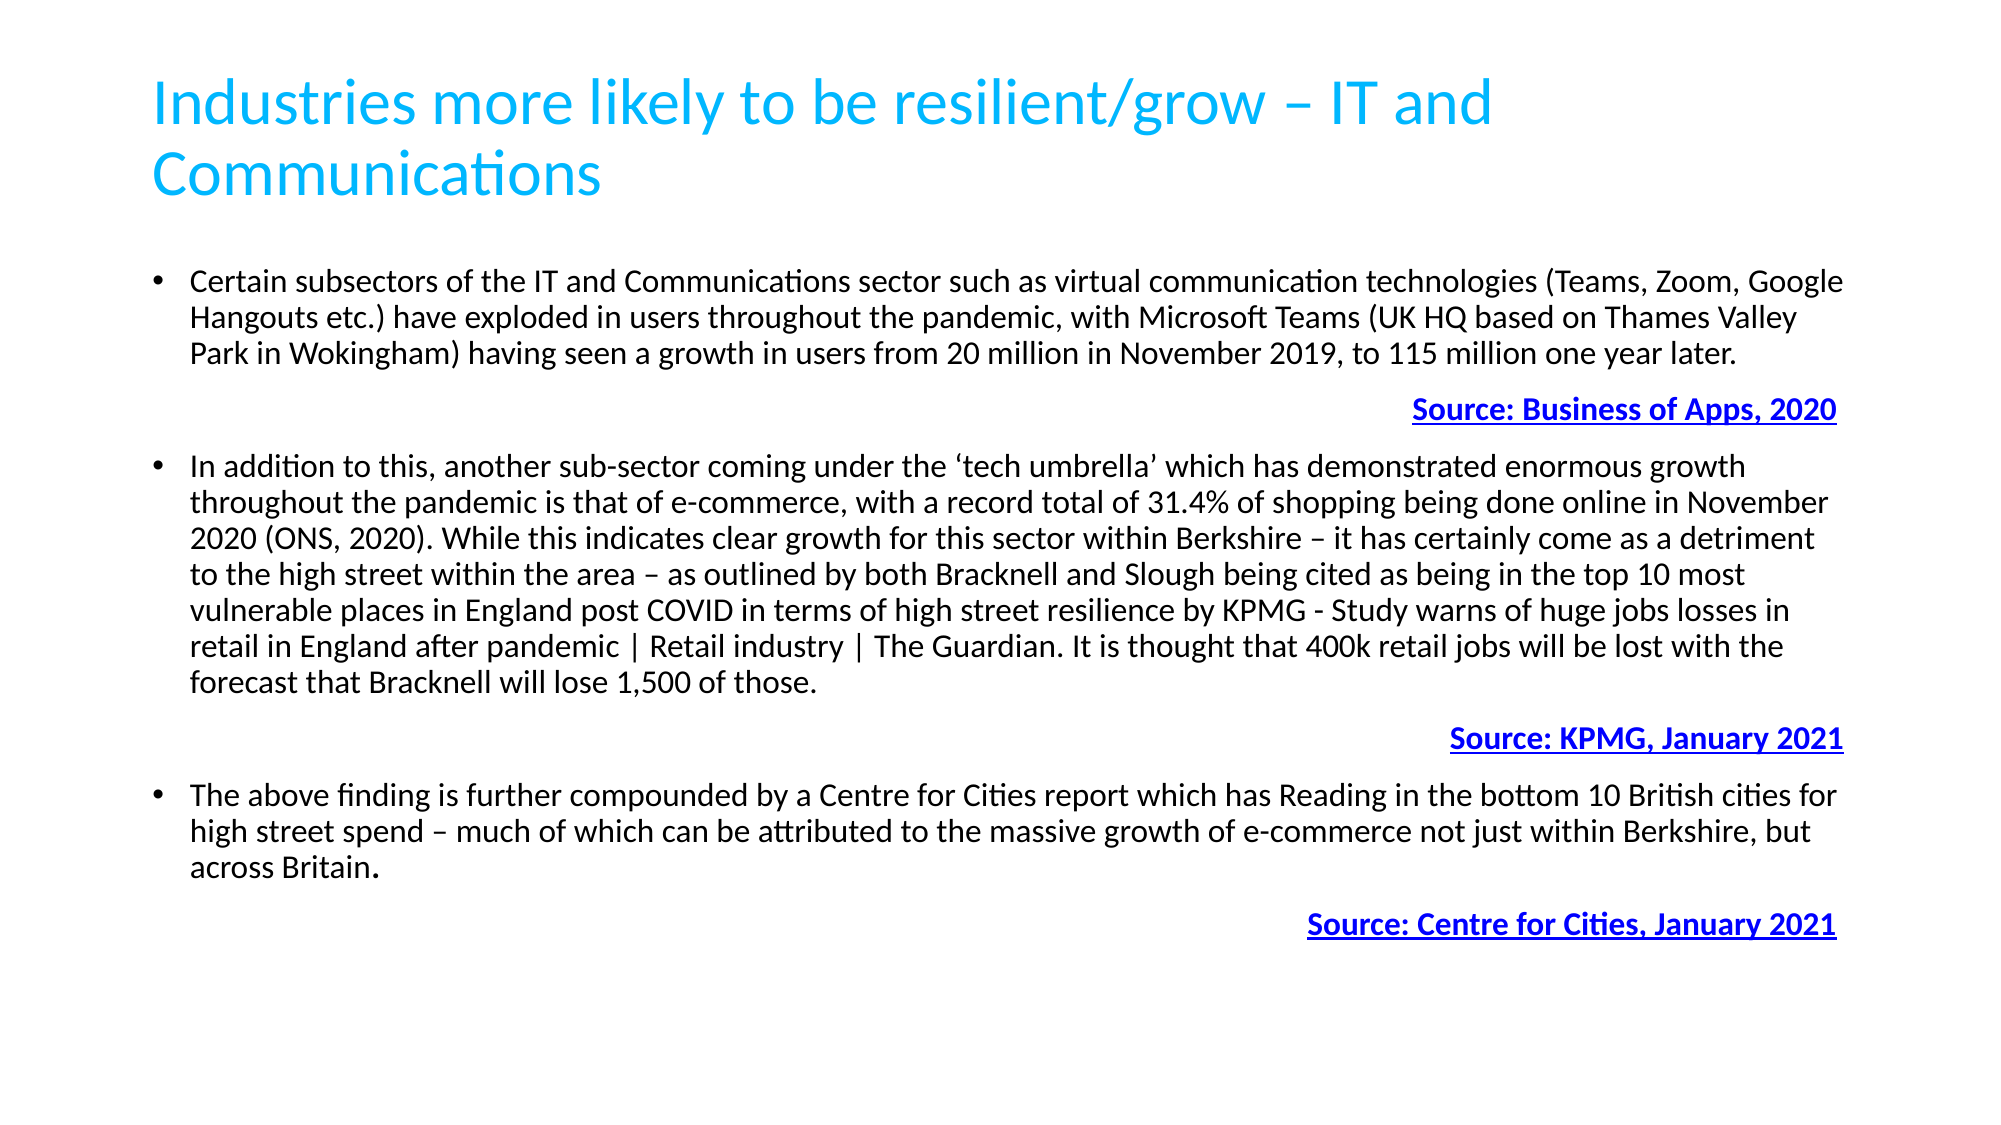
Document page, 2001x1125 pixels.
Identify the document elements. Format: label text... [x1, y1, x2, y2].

title Industries more likely to be resilient/grow – IT and Communications [137, 59, 1863, 218]
list Certain subsectors of the IT and Communications sector such as virtual communication technologies (Teams, Zoom, Google Hangouts etc.) have exploded in users throughout the pandemic, with Microsoft Teams (UK HQ based on Thames Valley Park in Wokingham) having seen a growth in users from 20 million in November 2019, to 115 million one year later. Source: Business of Apps, 2020 In addition to this, another sub-sector coming under the ‘tech umbrella’ which has demonstrated enormous growth throughout the pandemic is that of e-commerce, with a record total of 31.4% of shopping being done online in November 2020 (ONS, 2020). While this indicates clear growth for this sector within Berkshire – it has certainly come as a detriment to the high street within the area – as outlined by both Bracknell and Slough being cited as being in the top 10 most vulnerable places in England post COVID in terms of high street resilience by KPMG - Study warns of huge jobs losses in retail in England after pandemic | Retail industry | The Guardian. It is thought that 400k retail jobs will be lost with the forecast that Bracknell will lose 1,500 of those. Source: KPMG, January 2021 The above finding is further compounded by a Centre for Cities report which has Reading in the bottom 10 British cities for high street spend – much of which can be attributed to the massive growth of e-commerce not just within Berkshire, but across Britain. Source: Centre for Cities, January 2021 [137, 256, 1863, 1014]
